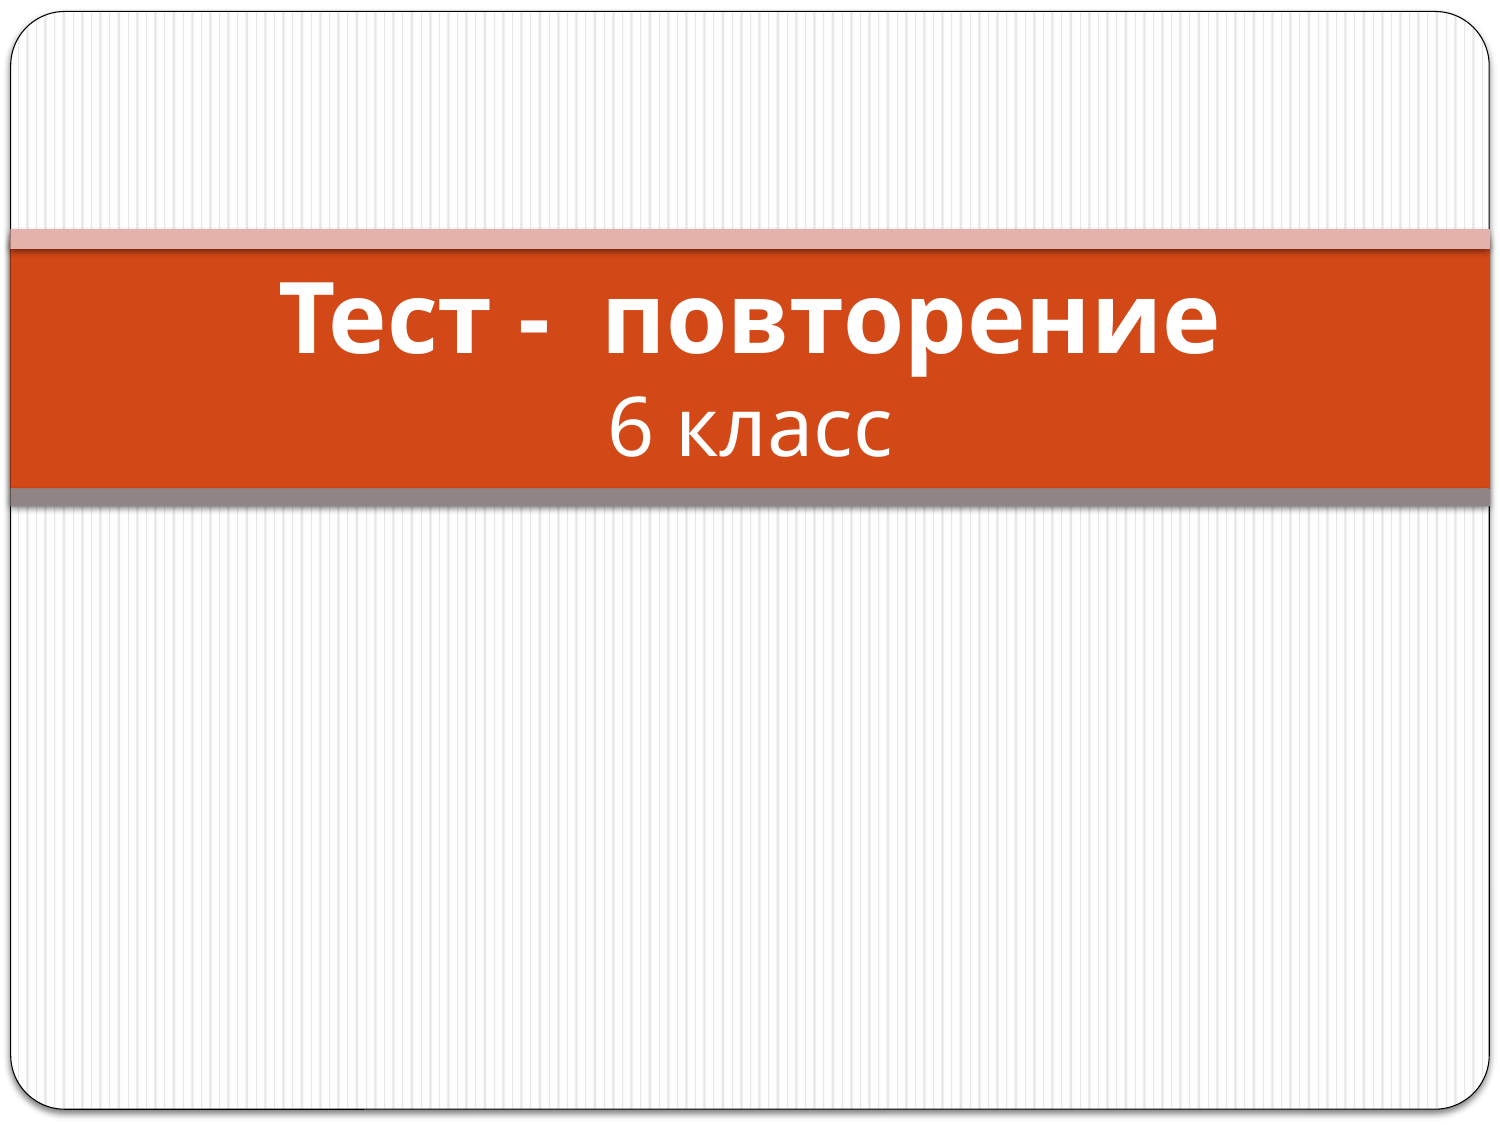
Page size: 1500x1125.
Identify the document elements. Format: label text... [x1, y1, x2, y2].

title Тест - повторение 6 класс [75, 247, 1425, 489]
